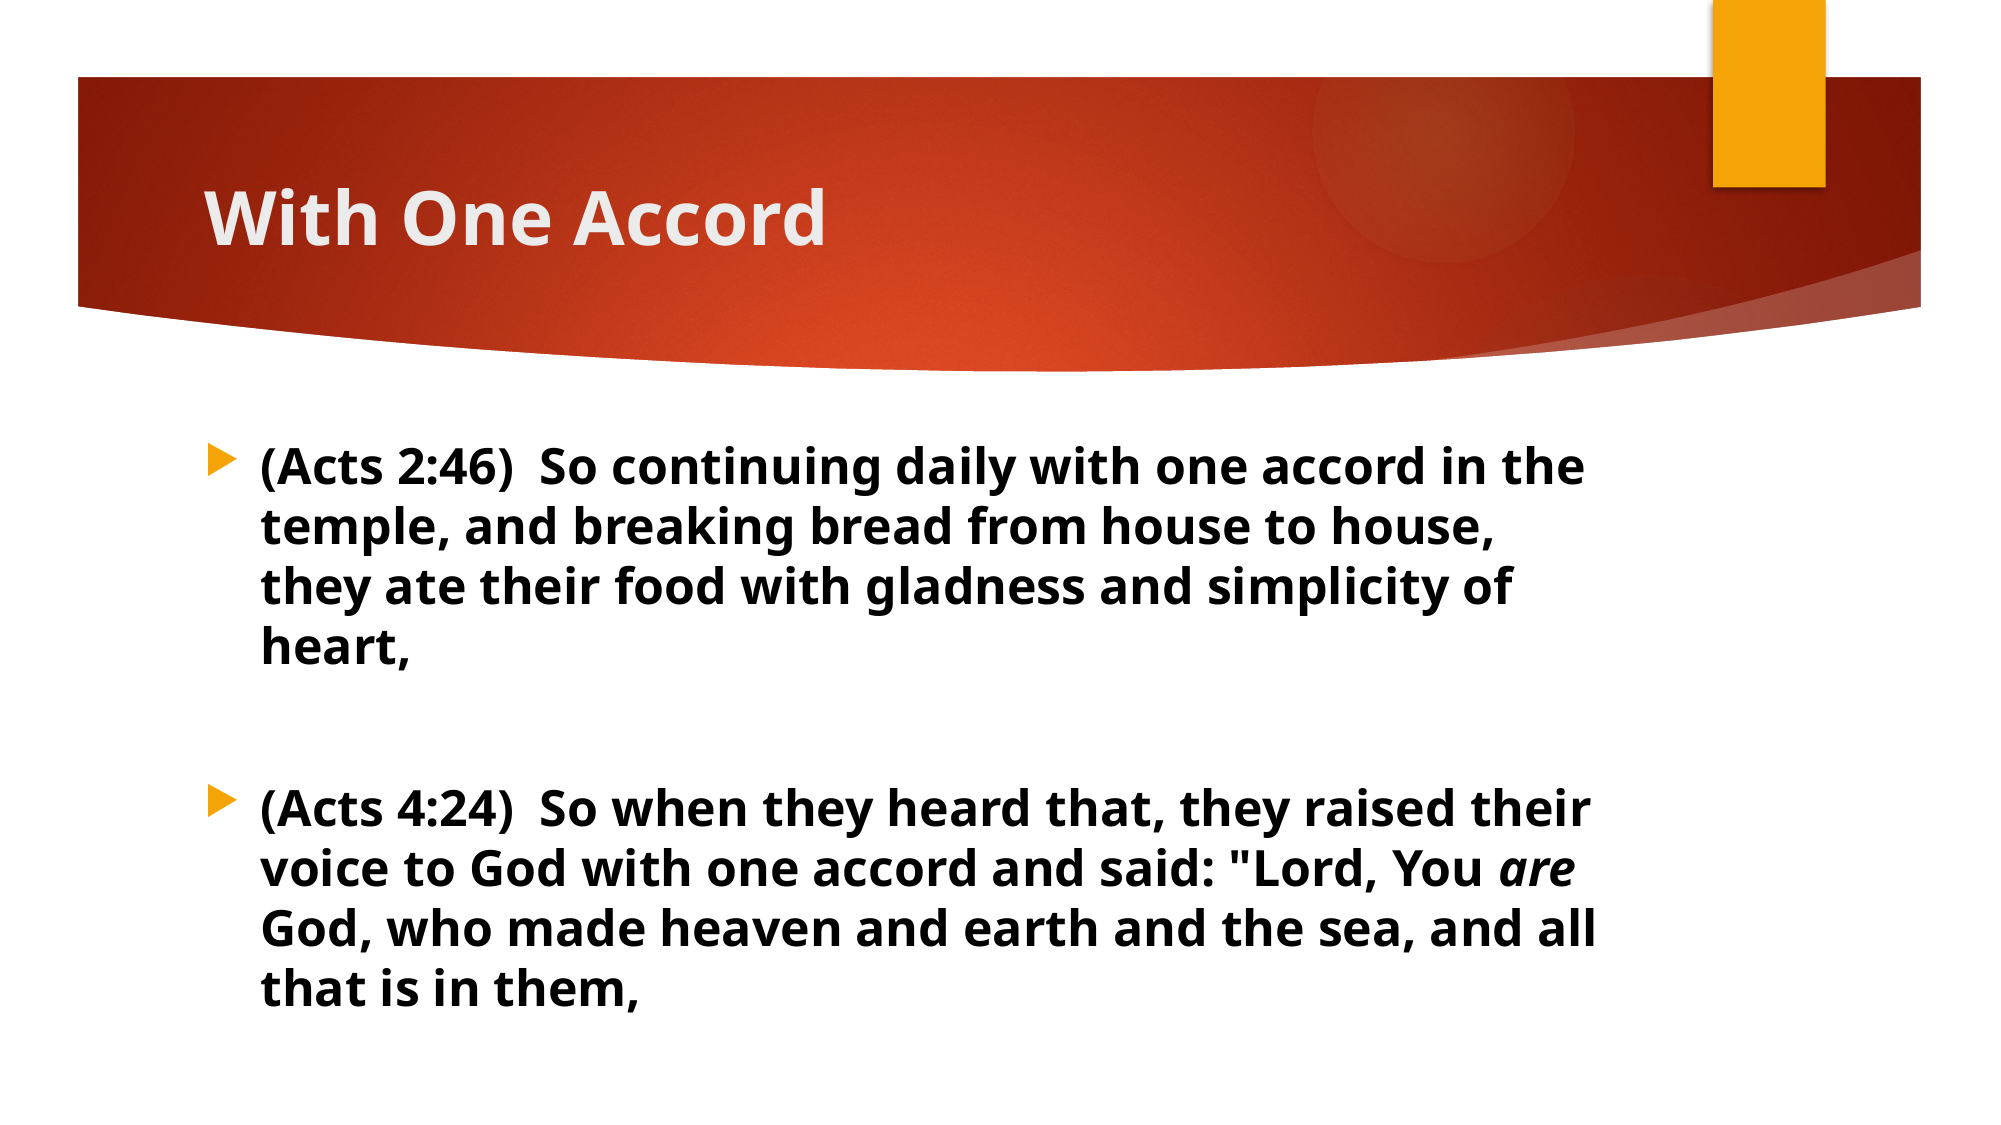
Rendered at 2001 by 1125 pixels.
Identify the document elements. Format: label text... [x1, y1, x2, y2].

list (Acts 2:46) So continuing daily with one accord in the temple, and breaking bread from house to house, they ate their food with gladness and simplicity of heart, (Acts 4:24) So when they heard that, they raised their voice to God with one accord and said: "Lord, You are God, who made heaven and earth and the sea, and all that is in them, [189, 427, 1627, 1046]
title With One Accord [189, 155, 1627, 275]
